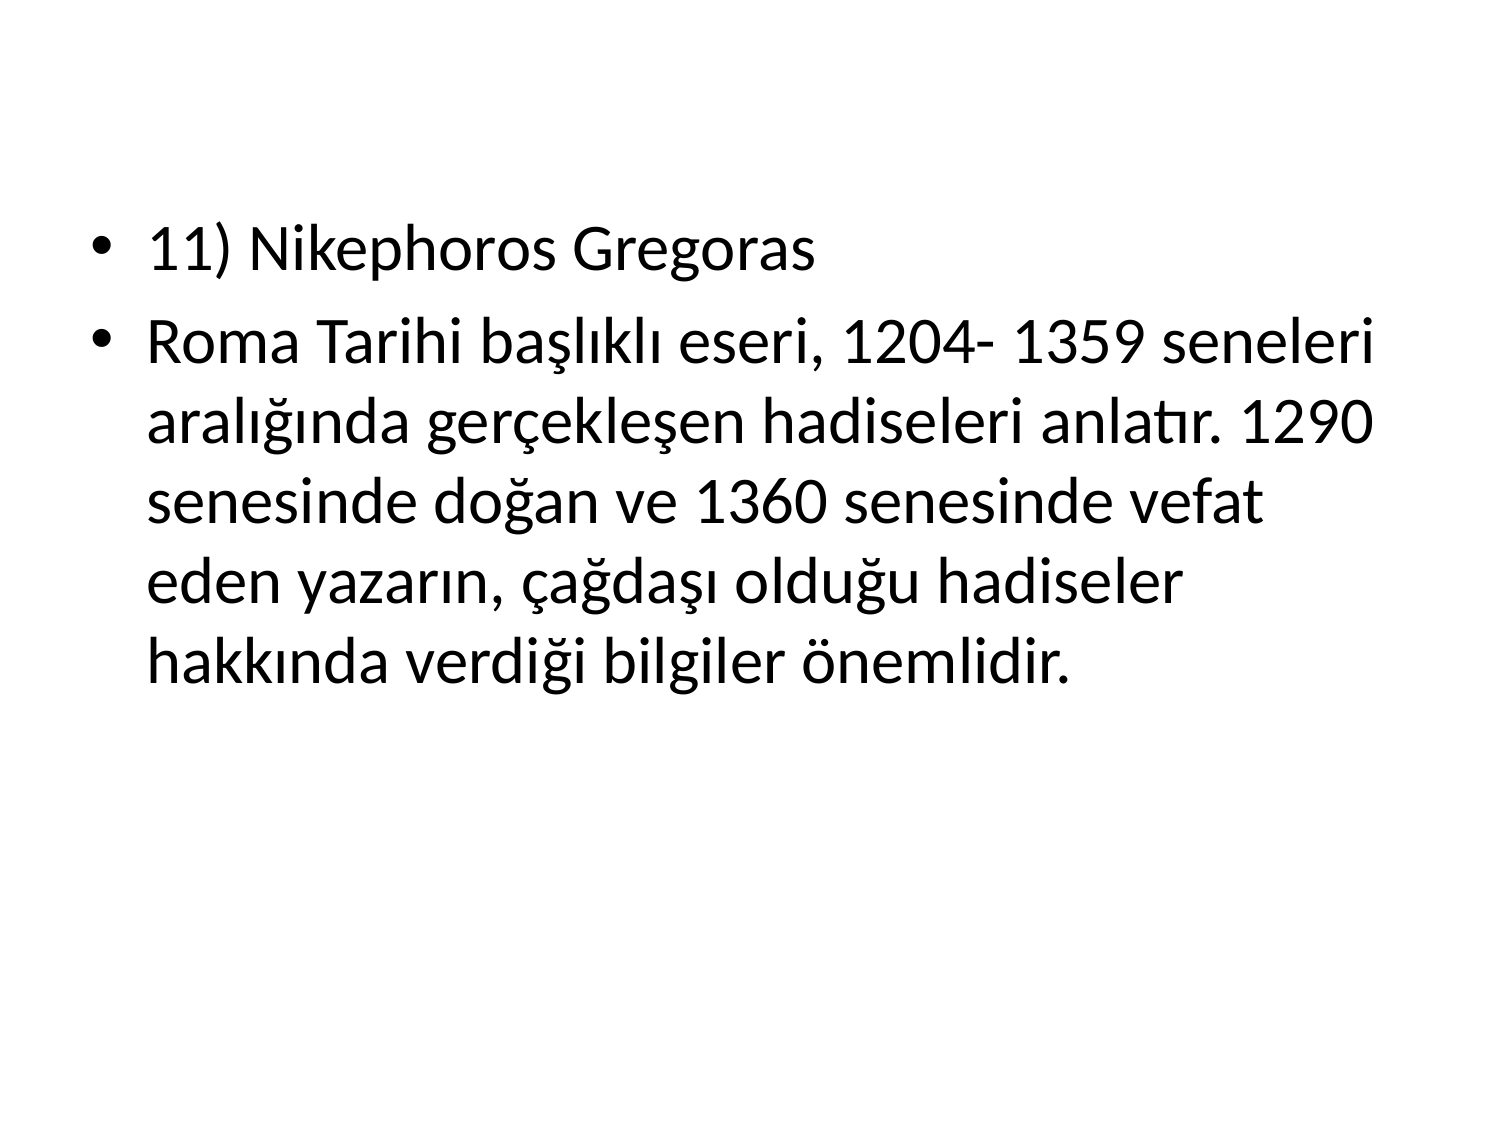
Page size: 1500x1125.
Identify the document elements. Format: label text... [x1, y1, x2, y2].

list 11) Nikephoros Gregoras Roma Tarihi başlıklı eseri, 1204- 1359 seneleri aralığında gerçekleşen hadiseleri anlatır. 1290 senesinde doğan ve 1360 senesinde vefat eden yazarın, çağdaşı olduğu hadiseler hakkında verdiği bilgiler önemlidir. [75, 196, 1425, 1005]
